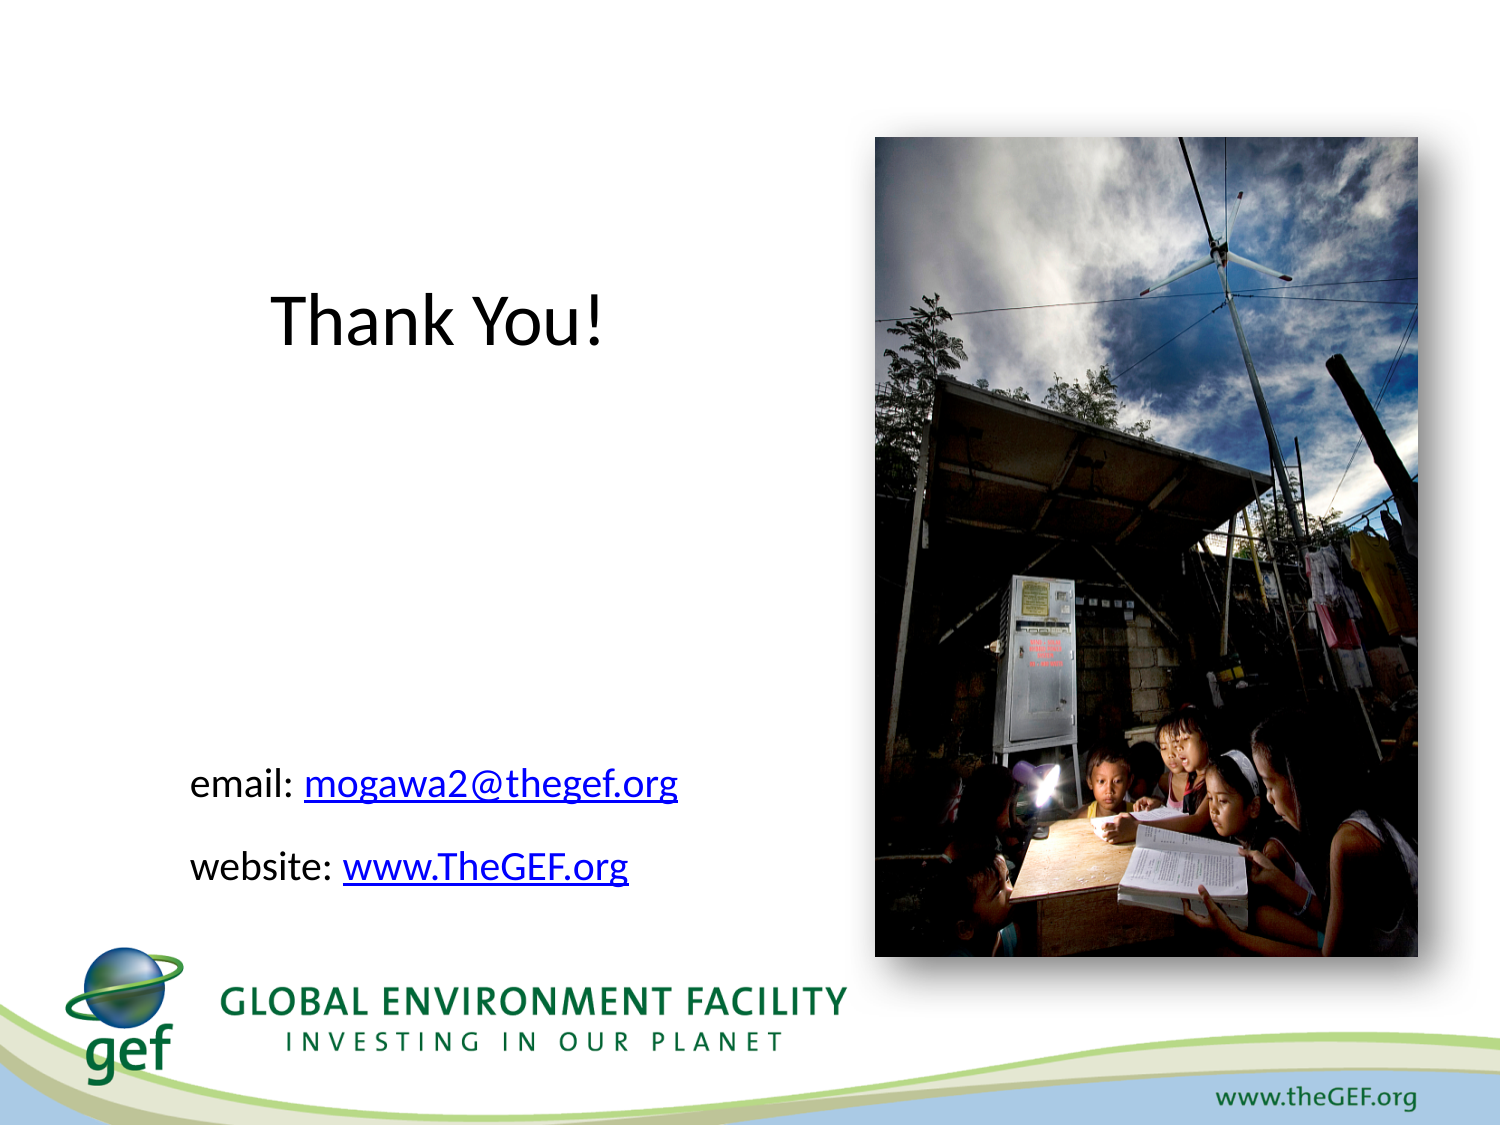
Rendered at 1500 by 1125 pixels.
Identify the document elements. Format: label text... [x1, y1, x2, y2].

picture [0, 920, 1500, 1125]
text_box email: mogawa2@thegef.org website: www.TheGEF.org [174, 747, 869, 936]
list Thank You! [75, 262, 915, 1005]
picture [874, 137, 1419, 957]
